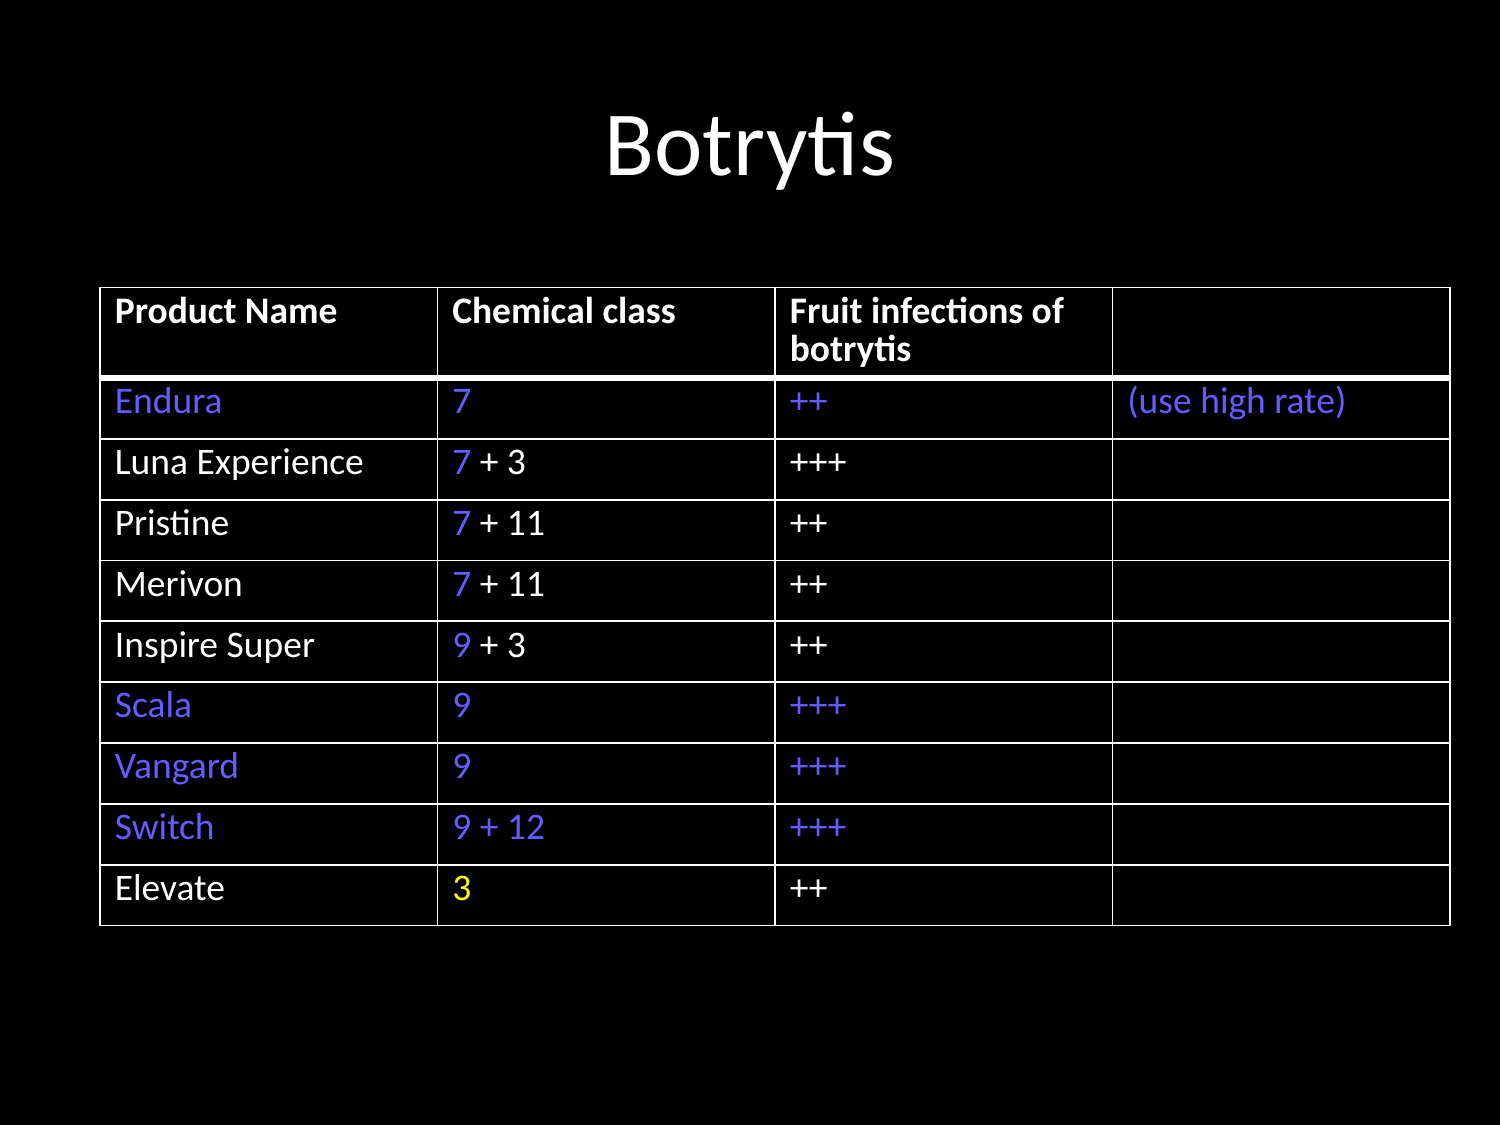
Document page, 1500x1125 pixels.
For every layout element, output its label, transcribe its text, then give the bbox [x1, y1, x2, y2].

table_cell 7 + 11 [438, 561, 774, 620]
table_cell (use high rate) [1113, 381, 1449, 438]
table_cell 9 + 3 [438, 622, 774, 681]
table_cell [1113, 683, 1449, 742]
table_cell ++ [776, 866, 1112, 925]
table_cell [1113, 744, 1449, 803]
table_cell Pristine [101, 501, 437, 560]
table_cell [1113, 622, 1449, 681]
table_cell ++ [776, 501, 1112, 560]
table_cell ++ [776, 381, 1112, 438]
table_cell Inspire Super [101, 622, 437, 681]
table_cell +++ [776, 683, 1112, 742]
table_cell 9 [438, 683, 774, 742]
table_cell [1113, 501, 1449, 560]
table_cell [1113, 866, 1449, 925]
table_cell [1113, 561, 1449, 620]
table_header Fruit infections of botrytis [776, 288, 1112, 375]
title Botrytis [75, 45, 1425, 233]
table_cell +++ [776, 744, 1112, 803]
table_cell ++ [776, 622, 1112, 681]
table_cell 9 + 12 [438, 805, 774, 864]
table_cell [1113, 440, 1449, 499]
table_cell Vangard [101, 744, 437, 803]
table_cell 7 + 11 [438, 501, 774, 560]
table_cell Endura [101, 381, 437, 438]
table_cell Elevate [101, 866, 437, 925]
table_cell ++ [776, 561, 1112, 620]
table_header Chemical class [438, 288, 774, 375]
table_cell Merivon [101, 561, 437, 620]
table_cell +++ [776, 440, 1112, 499]
table_cell Luna Experience [101, 440, 437, 499]
table_header Product Name [101, 288, 437, 375]
table_cell 7 + 3 [438, 440, 774, 499]
table_header [1113, 288, 1449, 375]
table_cell 3 [438, 866, 774, 925]
table_cell [1113, 805, 1449, 864]
table_cell Scala [101, 683, 437, 742]
table_cell Switch [101, 805, 437, 864]
table_cell 7 [438, 381, 774, 438]
table_cell 9 [438, 744, 774, 803]
table_cell +++ [776, 805, 1112, 864]
